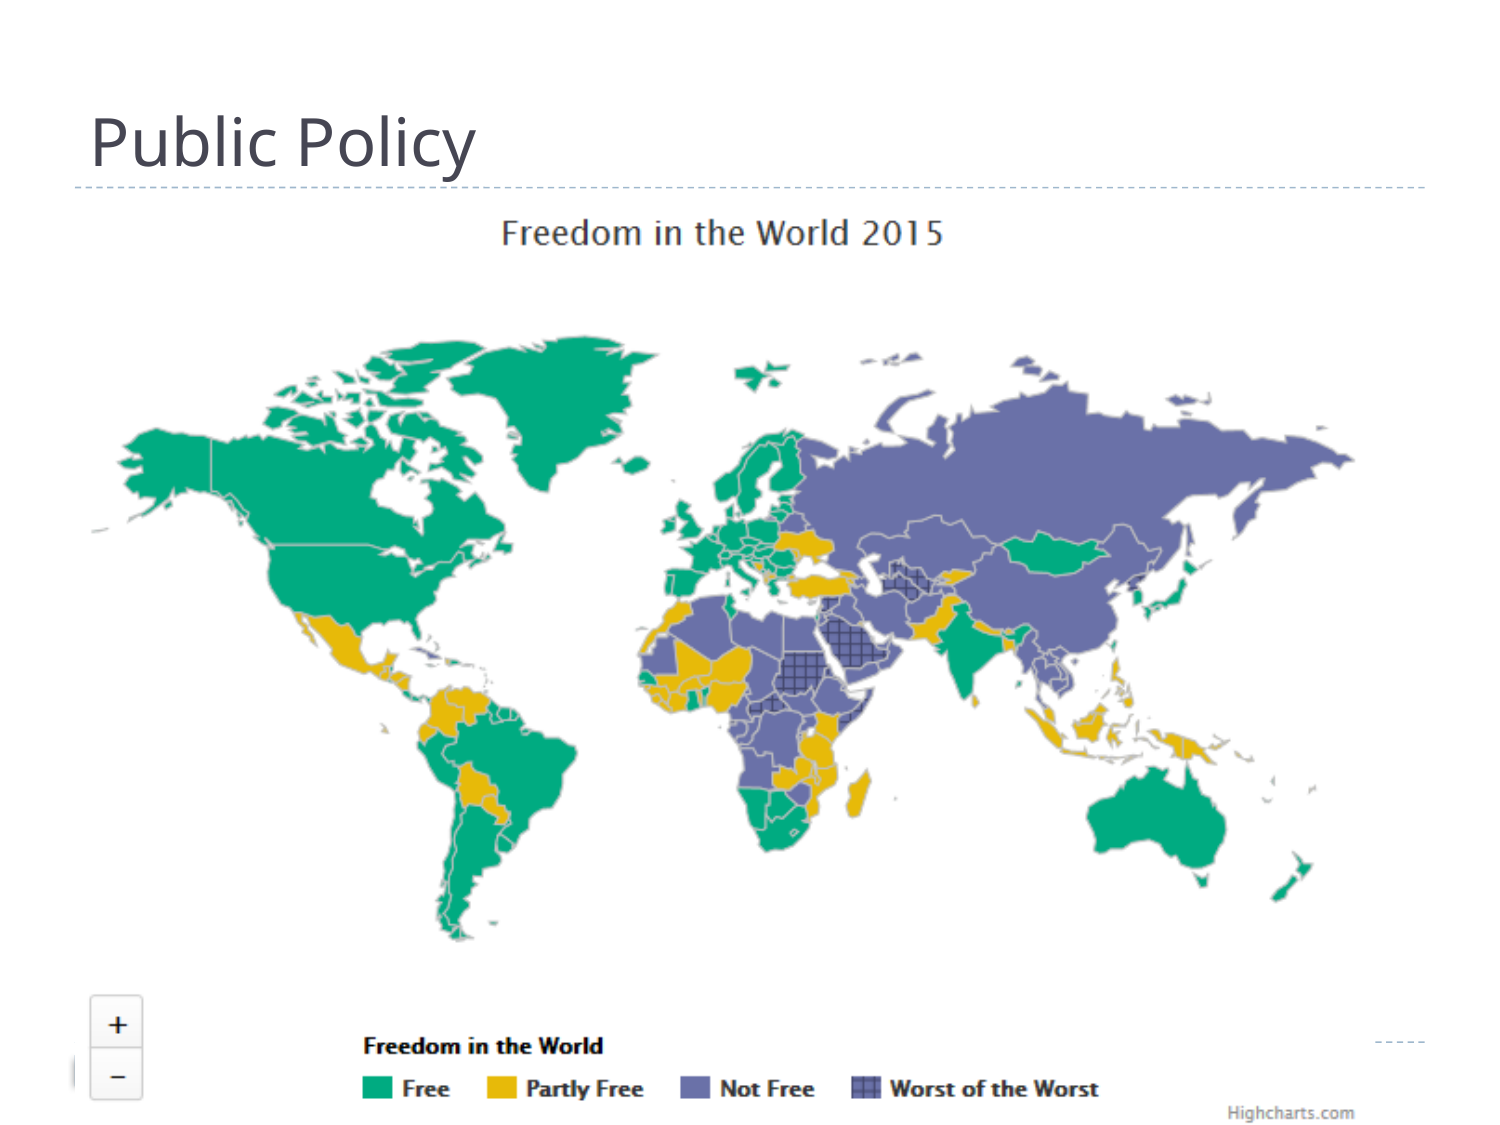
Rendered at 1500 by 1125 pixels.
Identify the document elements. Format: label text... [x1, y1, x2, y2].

title Public Policy [75, 37, 1425, 188]
picture [74, 212, 1374, 1125]
